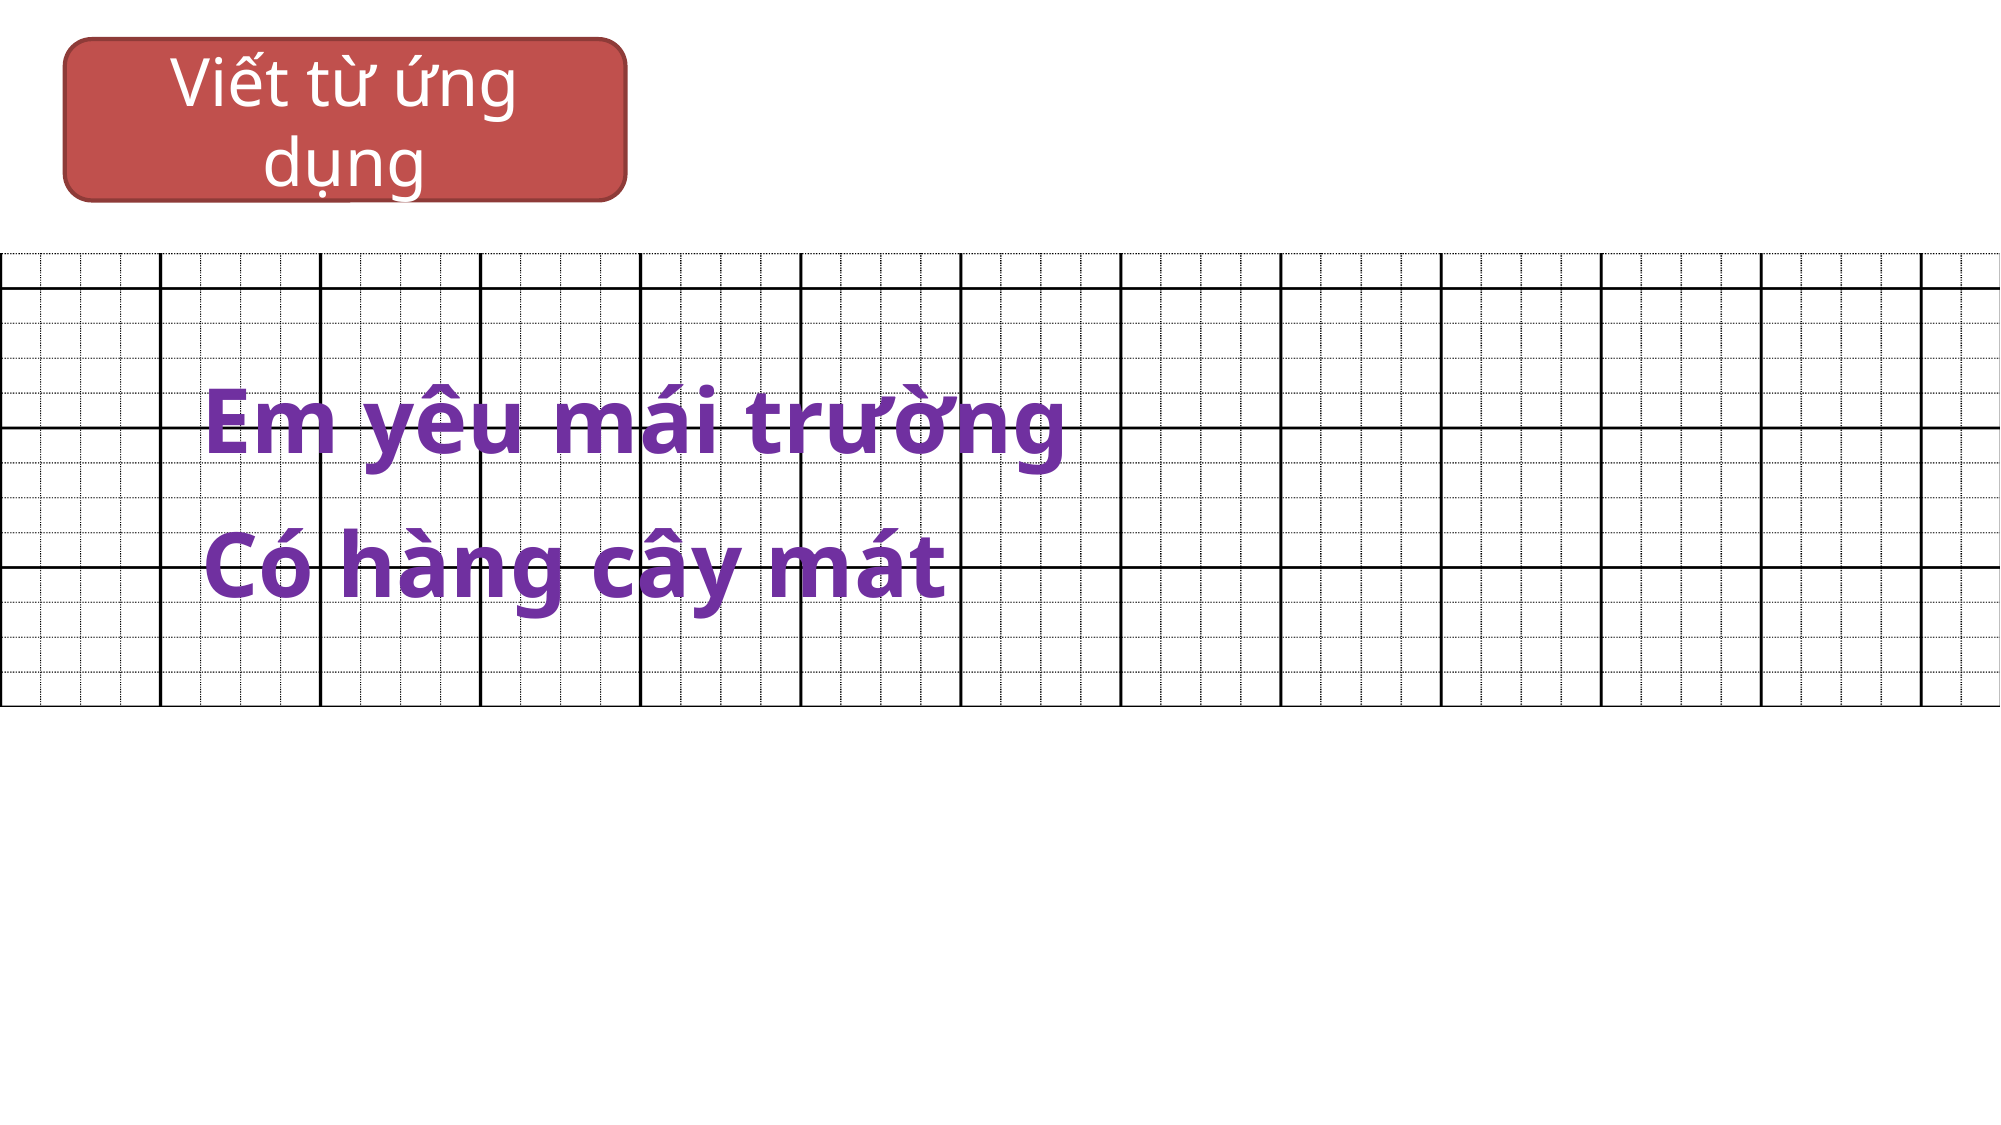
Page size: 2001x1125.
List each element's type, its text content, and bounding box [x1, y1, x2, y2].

text_box Viết từ ứng dụng [62, 36, 628, 203]
picture [0, 253, 2000, 707]
